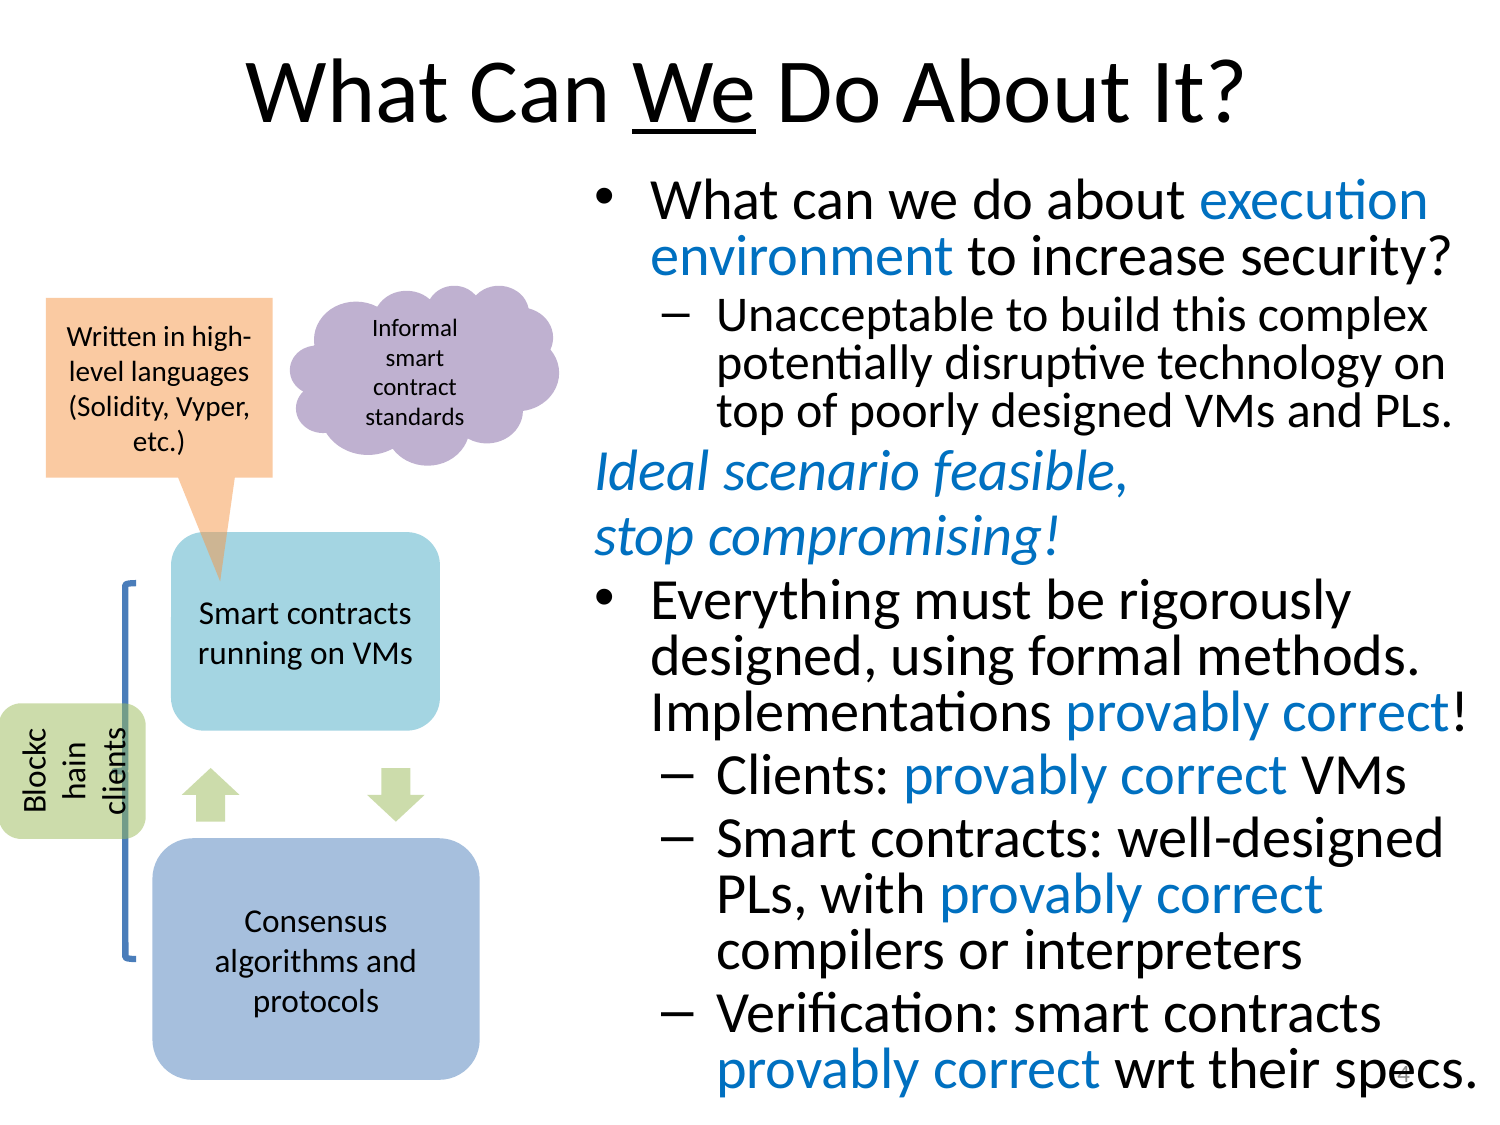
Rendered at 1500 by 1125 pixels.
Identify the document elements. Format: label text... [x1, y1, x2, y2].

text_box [45, 284, 560, 1081]
slide_number 4 [1074, 1042, 1425, 1103]
title What Can We Do About It? [72, 0, 1423, 180]
list What can we do about execution environment to increase security? Unacceptable to build this complex potentially disruptive technology on top of poorly designed VMs and PLs. Ideal scenario feasible, stop compromising! Everything must be rigorously designed, using formal methods. Implementations provably correct! Clients: provably correct VMs Smart contracts: well-designed PLs, with provably correct compilers or interpreters Verification: smart contracts provably correct wrt their specs. [579, 167, 1500, 1000]
